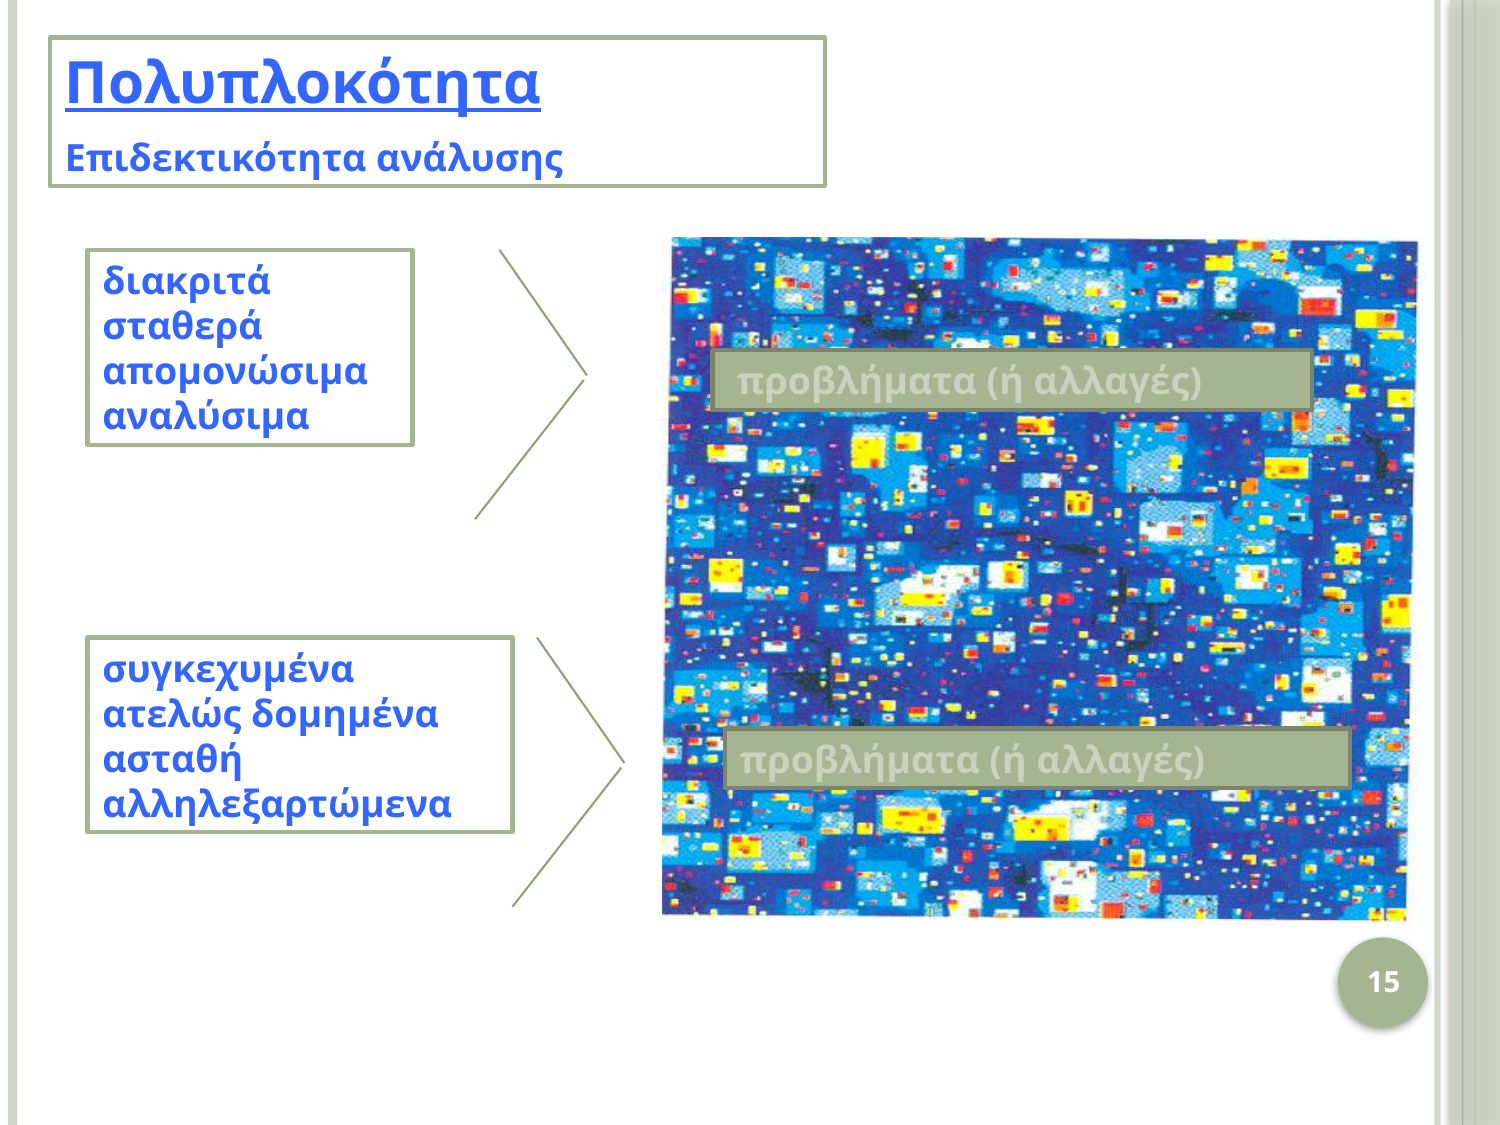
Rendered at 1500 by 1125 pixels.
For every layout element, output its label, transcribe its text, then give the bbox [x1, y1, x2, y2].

picture [661, 236, 1426, 926]
text_box διακριτά σταθερά απομονώσιμα αναλύσιμα [85, 248, 415, 447]
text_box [474, 249, 588, 520]
text_box Πολυπλοκότητα Επιδεκτικότητα ανάλυσης [48, 35, 827, 188]
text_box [511, 636, 625, 908]
slide_number 15 [1333, 940, 1434, 1027]
text_box συγκεχυμένα ατελώς δομημένα ασταθή αλληλεξαρτώμενα [85, 635, 511, 834]
